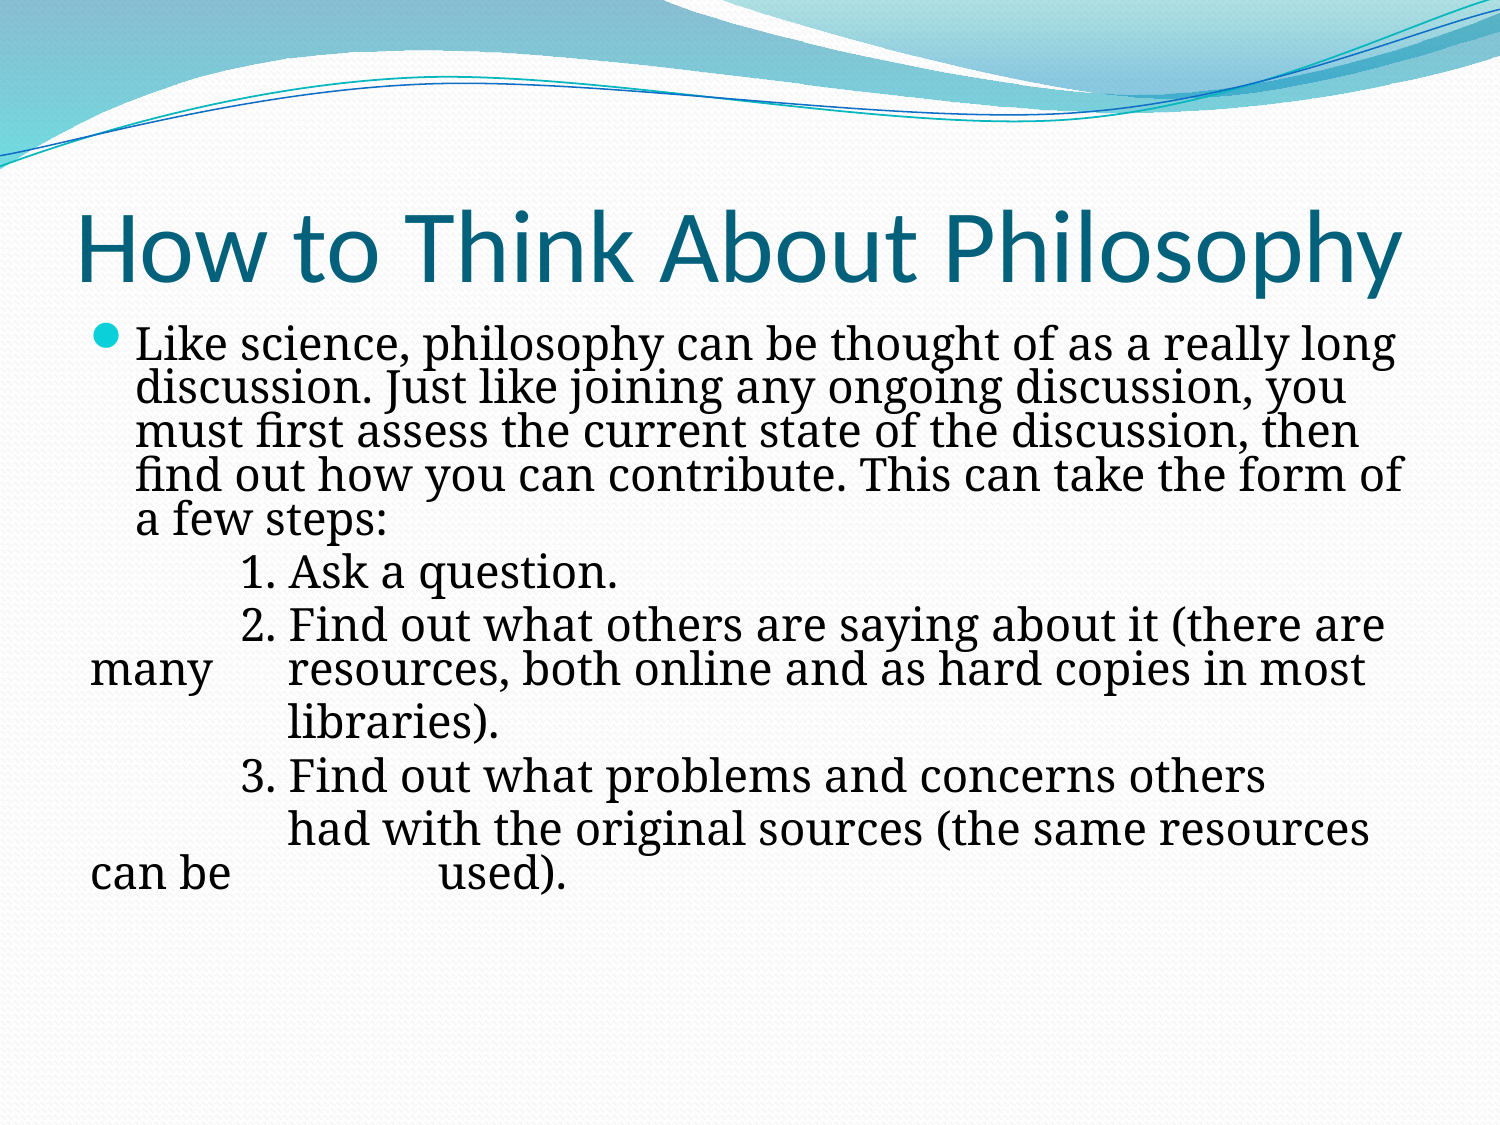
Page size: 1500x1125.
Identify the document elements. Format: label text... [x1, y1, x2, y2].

list Like science, philosophy can be thought of as a really long discussion. Just like joining any ongoing discussion, you must first assess the current state of the discussion, then find out how you can contribute. This can take the form of a few steps: 1. Ask a question. 2. Find out what others are saying about it (there are many resources, both online and as hard copies in most libraries). 3. Find out what problems and concerns others had with the original sources (the same resources can be used). [75, 317, 1425, 1038]
title How to Think About Philosophy [75, 115, 1425, 303]
